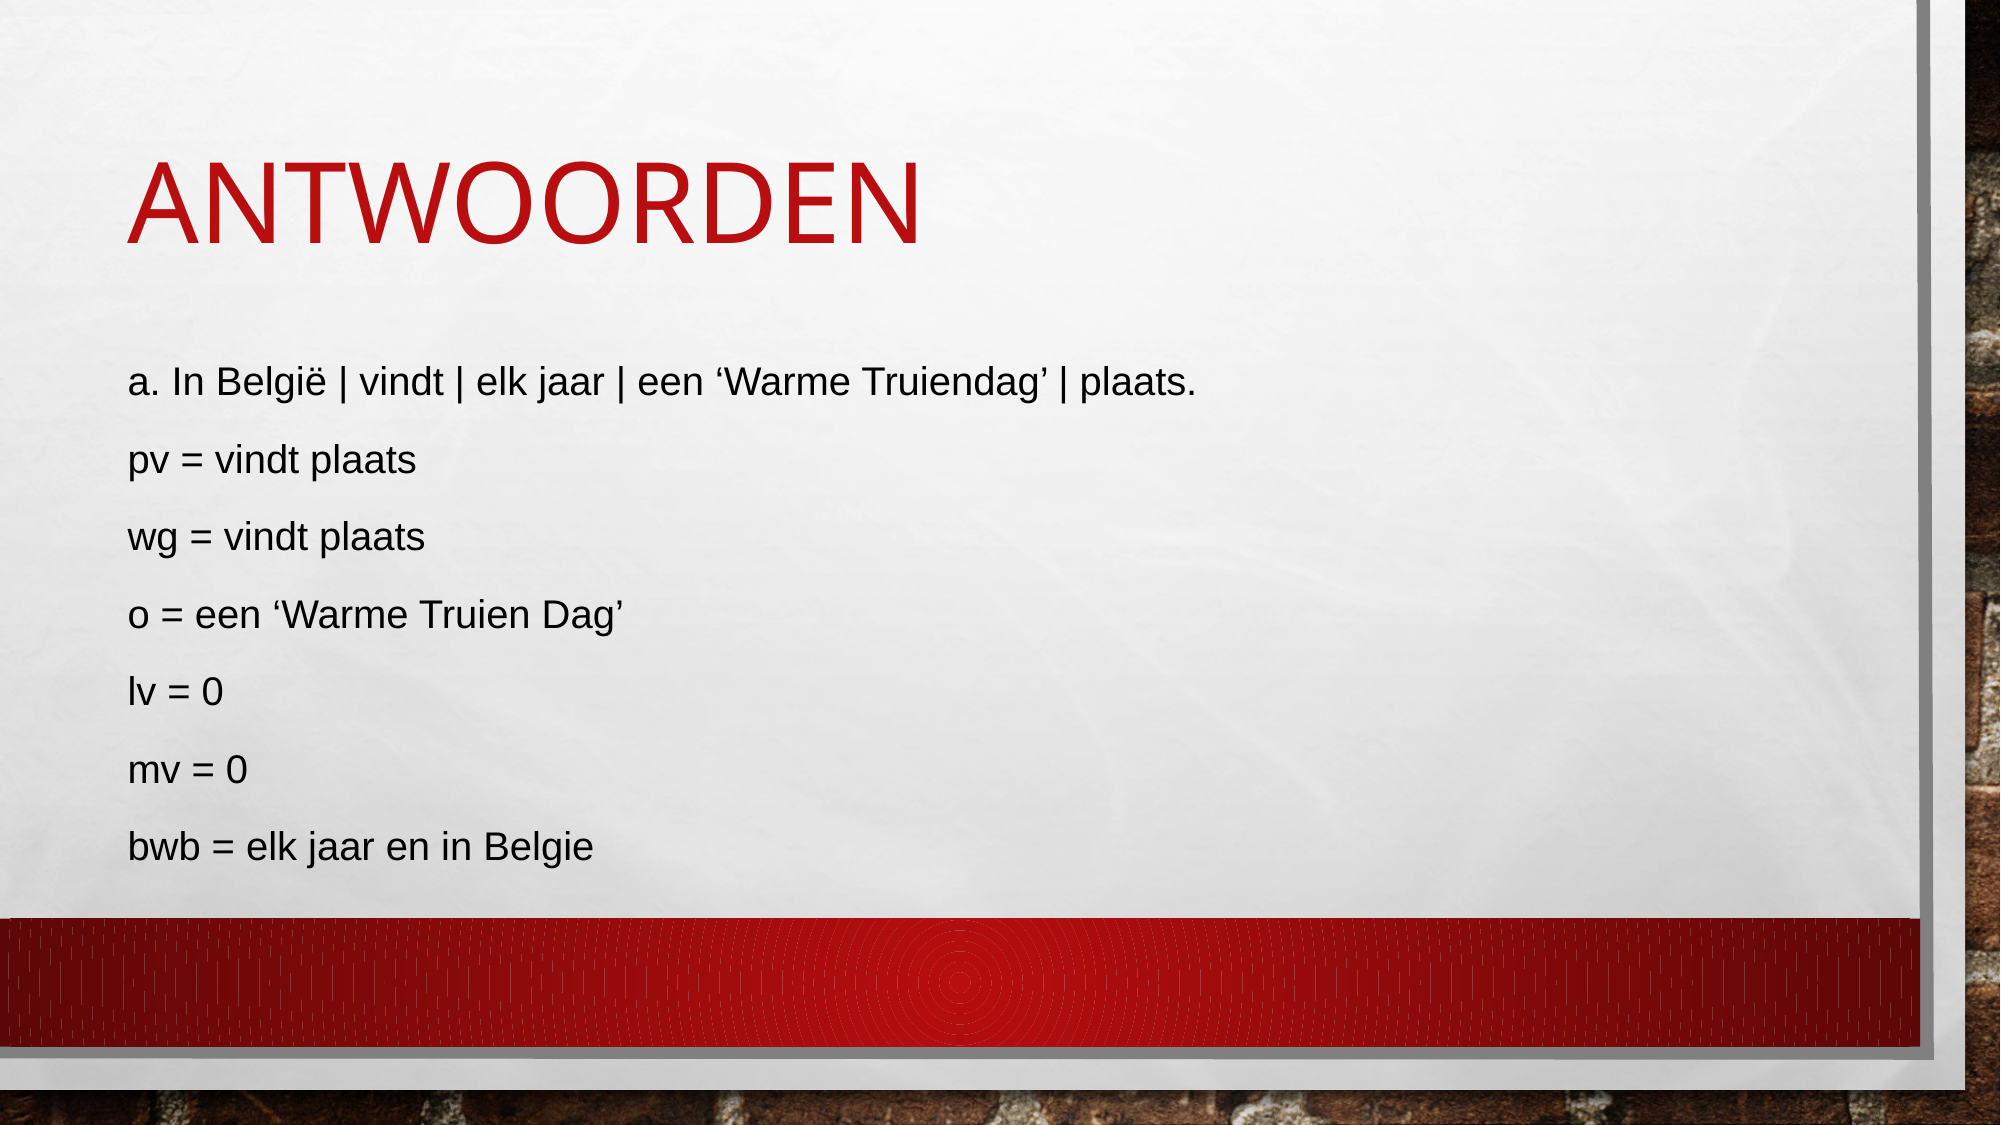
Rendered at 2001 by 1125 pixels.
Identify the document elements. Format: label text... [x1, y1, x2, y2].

picture [0, 0, 2000, 1125]
title antwoorden [112, 112, 1818, 302]
list a. In België | vindt | elk jaar | een ‘Warme Truiendag’ | plaats. pv = vindt plaats wg = vindt plaats o = een ‘Warme Truien Dag’ lv = 0 mv = 0 bwb = elk jaar en in Belgie [112, 338, 1818, 882]
